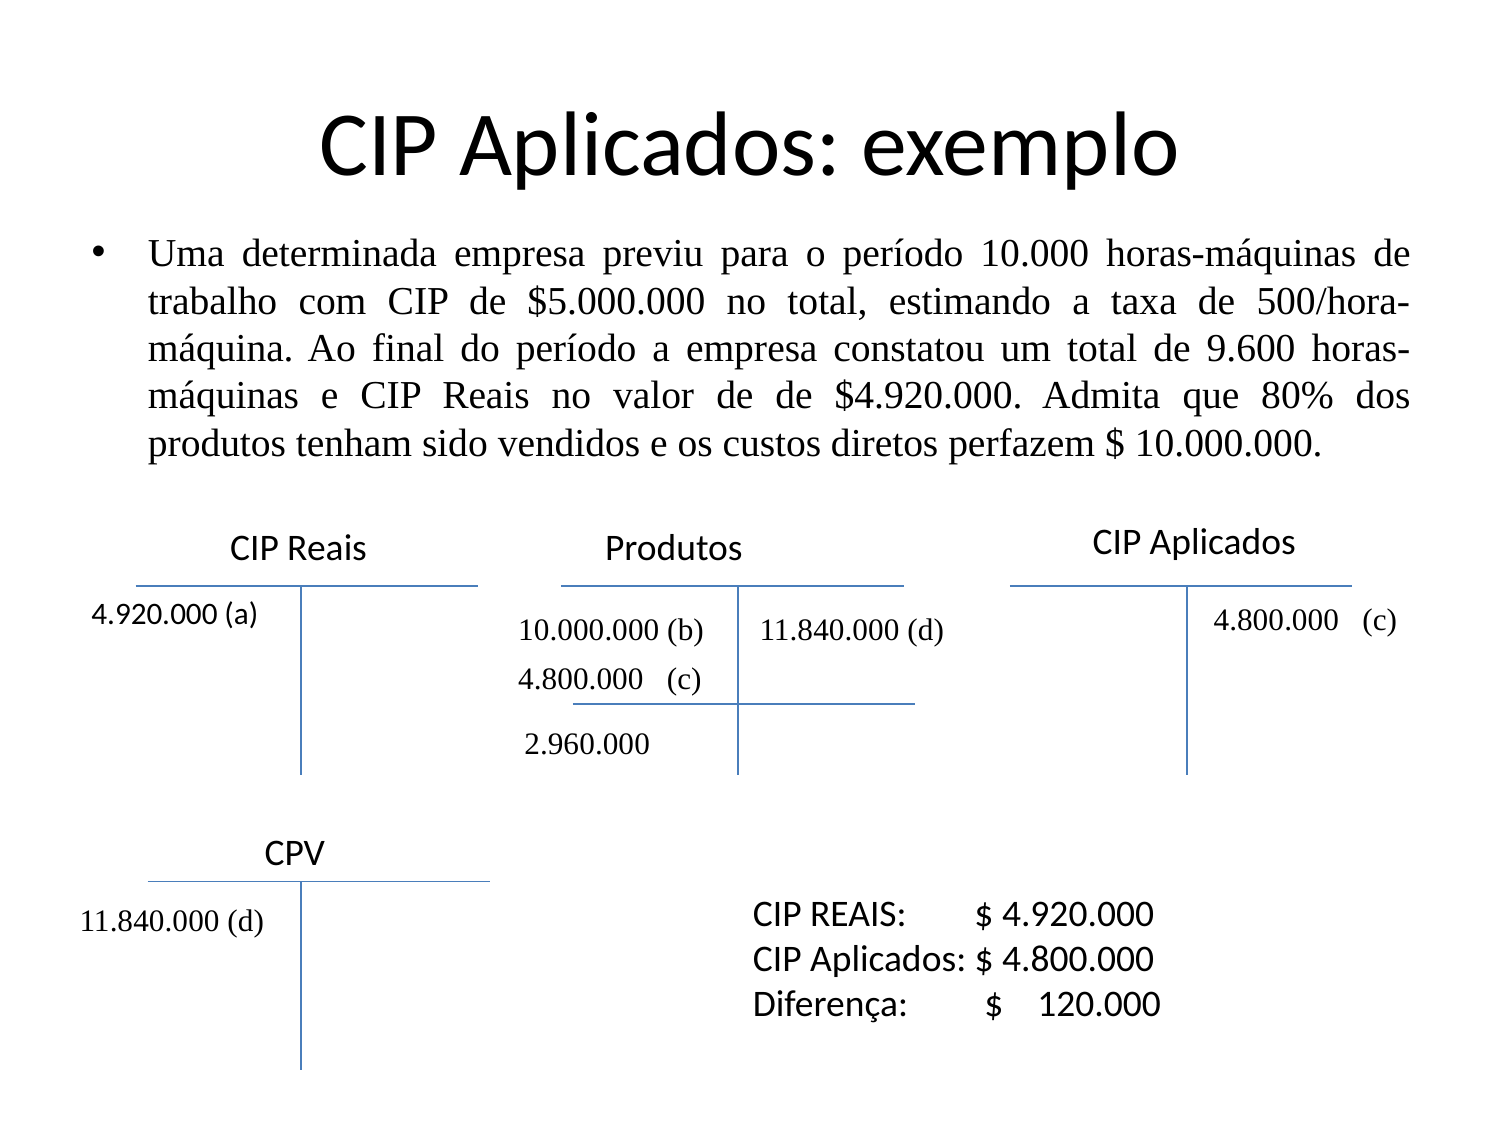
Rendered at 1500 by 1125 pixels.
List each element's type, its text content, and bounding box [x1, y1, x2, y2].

text_box Produtos [590, 515, 762, 575]
text_box 10.000.000 (b) [503, 601, 728, 651]
list Uma determinada empresa previu para o período 10.000 horas-máquinas de trabalho com CIP de $5.000.000 no total, estimando a taxa de 500/hora-máquina. Ao final do período a empresa constatou um total de 9.600 horas-máquinas e CIP Reais no valor de de $4.920.000. Admita que 80% dos produtos tenham sido vendidos e os custos diretos perfazem $ 10.000.000. [76, 219, 1427, 963]
text_box CIP Aplicados [1077, 509, 1341, 569]
text_box CIP Reais [215, 515, 387, 575]
text_box 4.800.000 (c) [1198, 592, 1424, 645]
text_box CPV [224, 820, 396, 880]
title CIP Aplicados: exemplo [75, 45, 1425, 233]
text_box 4.800.000 (c) [503, 651, 728, 704]
text_box 11.840.000 (d) [744, 601, 963, 654]
text_box 11.840.000 (d) [64, 893, 283, 946]
text_box 2.960.000 [501, 715, 727, 769]
text_box CIP REAIS: $ 4.920.000 CIP Aplicados: $ 4.800.000 Diferença: $ 120.000 [738, 881, 1388, 1032]
text_box 4.920.000 (a) [76, 586, 290, 639]
